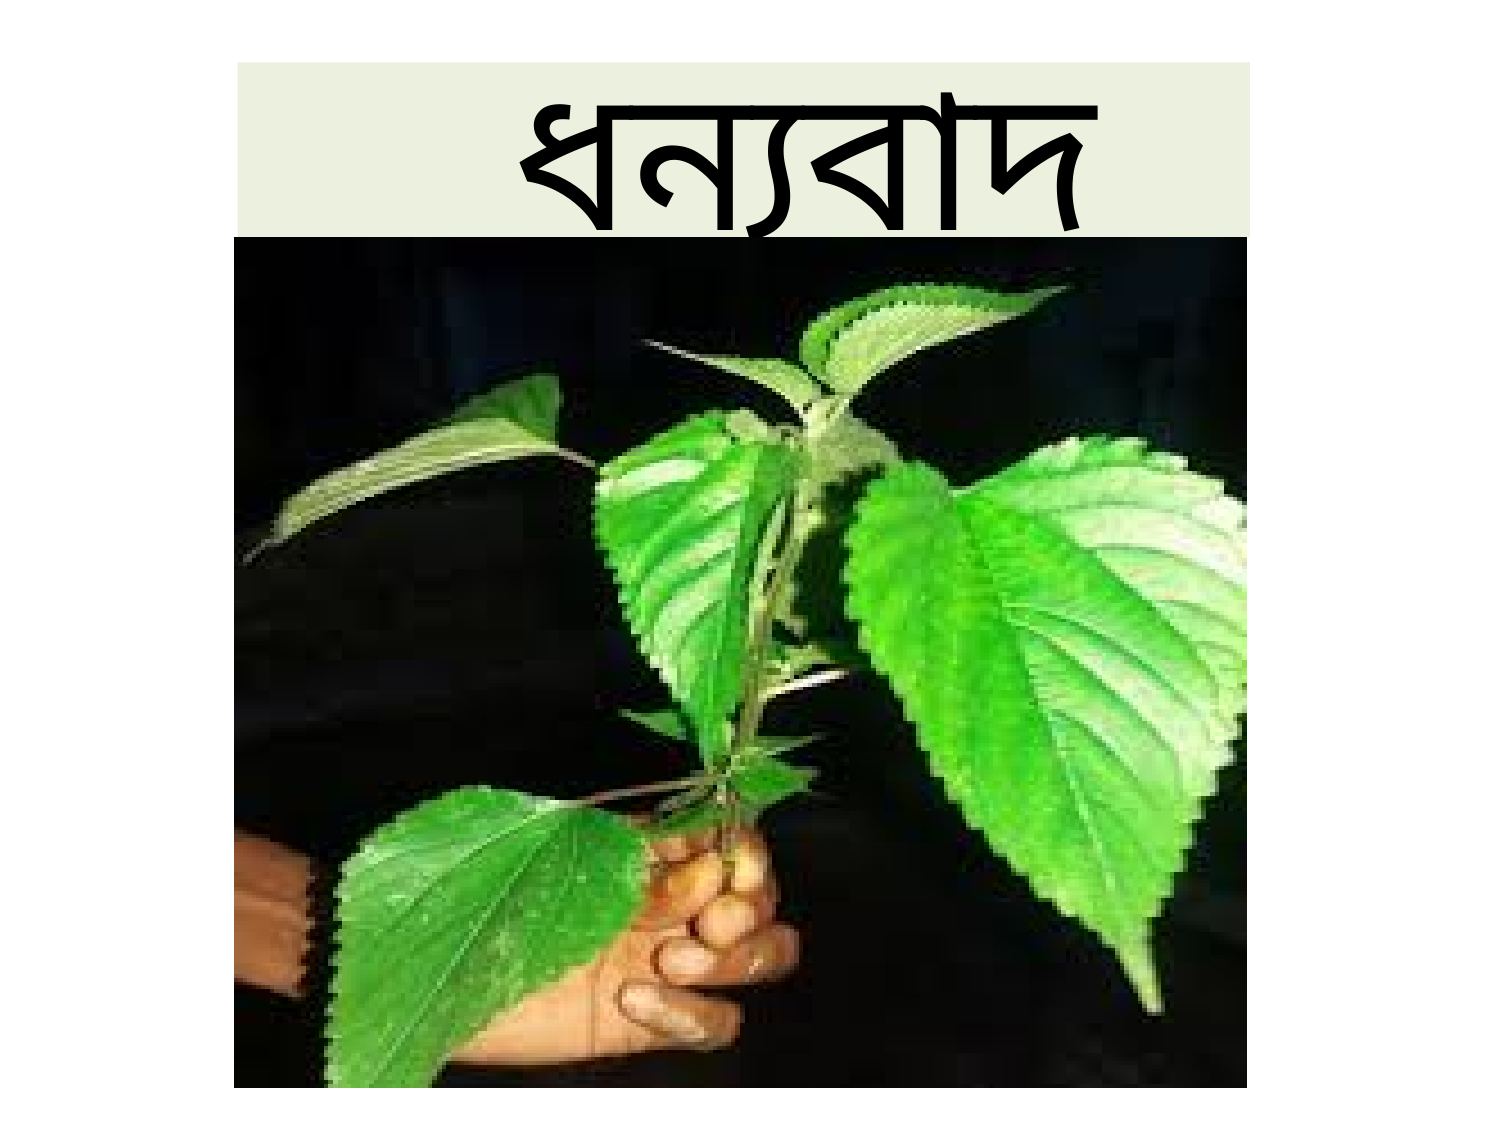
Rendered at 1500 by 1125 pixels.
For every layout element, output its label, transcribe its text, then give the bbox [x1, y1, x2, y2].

title ধন্যবাদ [237, 62, 1250, 238]
picture [234, 237, 1248, 1088]
